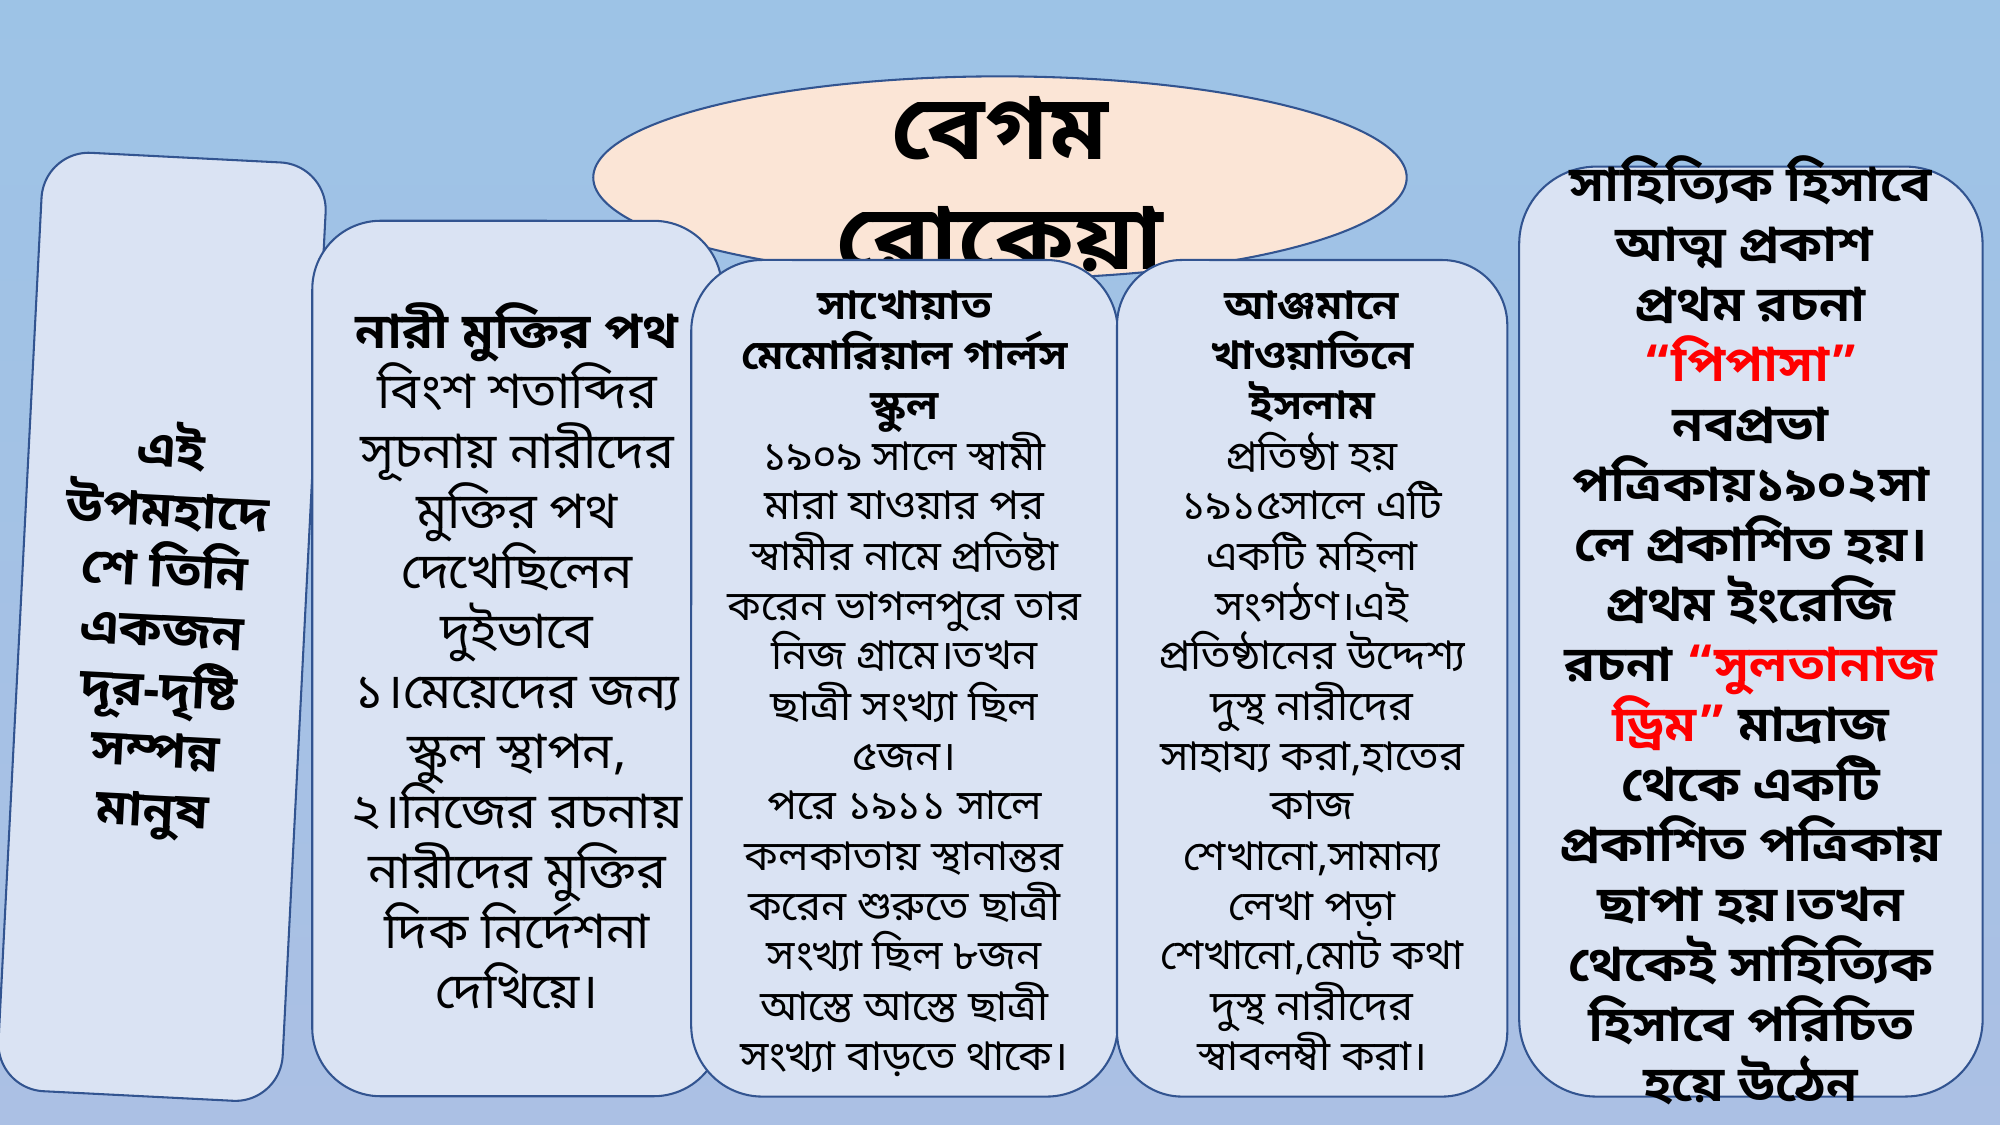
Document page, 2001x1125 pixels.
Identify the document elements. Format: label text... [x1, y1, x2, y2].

text_box নারী মুক্তির পথ বিংশ শতাব্দির সূচনায় নারীদের মুক্তির পথ দেখেছিলেন দুইভাবে ১।মেয়েদের জন্য স্কুল স্থাপন, ২।নিজের রচনায় নারীদের মুক্তির দিক নির্দেশনা দেখিয়ে। [311, 219, 721, 1098]
text_box আঞ্জমানে খাওয়াতিনে ইসলাম প্রতিষ্ঠা হয় ১৯১৫সালে এটি একটি মহিলা সংগঠণ।এই প্রতিষ্ঠানের উদ্দেশ্য দুস্থ নারীদের সাহায্য করা,হাতের কাজ শেখানো,সামান্য লেখা পড়া শেখানো,মোট কথা দুস্থ নারীদের স্বাবলম্বী করা। [1115, 258, 1509, 1098]
text_box বেগম রোকেয়া [592, 75, 1408, 277]
text_box এই উপমহাদেশে তিনি একজন দূর-দৃষ্টি সম্পন্ন মানুষ [0, 151, 327, 1102]
text_box সাহিত্যিক হিসাবে আত্ম প্রকাশ প্রথম রচনা “পিপাসা” নবপ্রভা পত্রিকায়১৯০২সালে প্রকাশিত হয়।প্রথম ইংরেজি রচনা “সুলতানাজ ড্রিম” মাদ্রাজ থেকে একটি প্রকাশিত পত্রিকায় ছাপা হয়।তখন থেকেই সাহিত্যিক হিসাবে পরিচিত হয়ে উঠেন [1518, 165, 1984, 1098]
text_box সাখোয়াত মেমোরিয়াল গার্লস স্কুল ১৯০৯ সালে স্বামী মারা যাওয়ার পর স্বামীর নামে প্রতিষ্টা করেন ভাগলপুরে তার নিজ গ্রামে।তখন ছাত্রী সংখ্যা ছিল ৫জন। পরে ১৯১১ সালে কলকাতায় স্থানান্তর করেন শুরুতে ছাত্রী সংখ্যা ছিল ৮জন আস্তে আস্তে ছাত্রী সংখ্যা বাড়তে থাকে। [690, 258, 1117, 1098]
